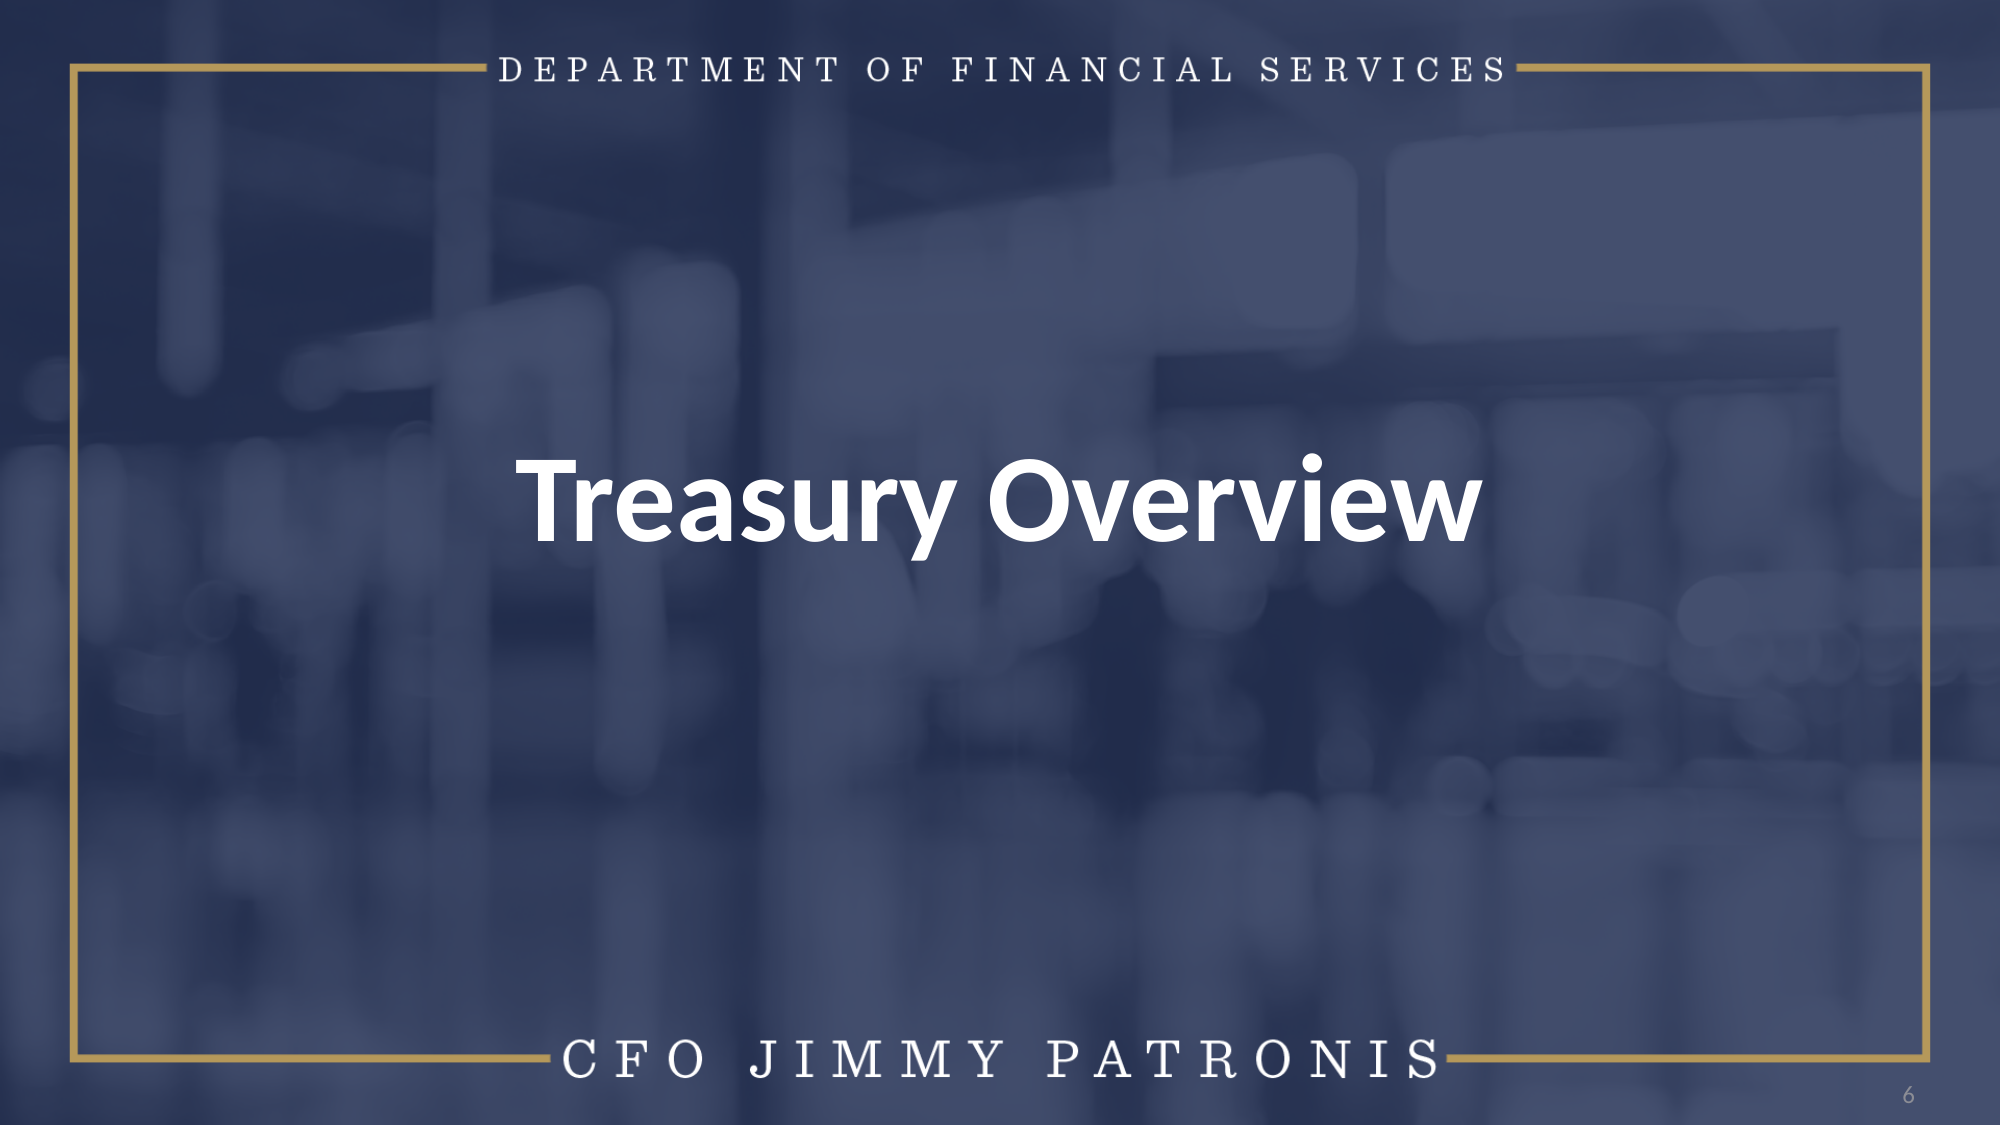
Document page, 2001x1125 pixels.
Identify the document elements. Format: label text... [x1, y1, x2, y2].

slide_number 6 [1479, 1063, 1930, 1124]
picture [0, 0, 2000, 1125]
title Treasury Overview [249, 184, 1750, 576]
